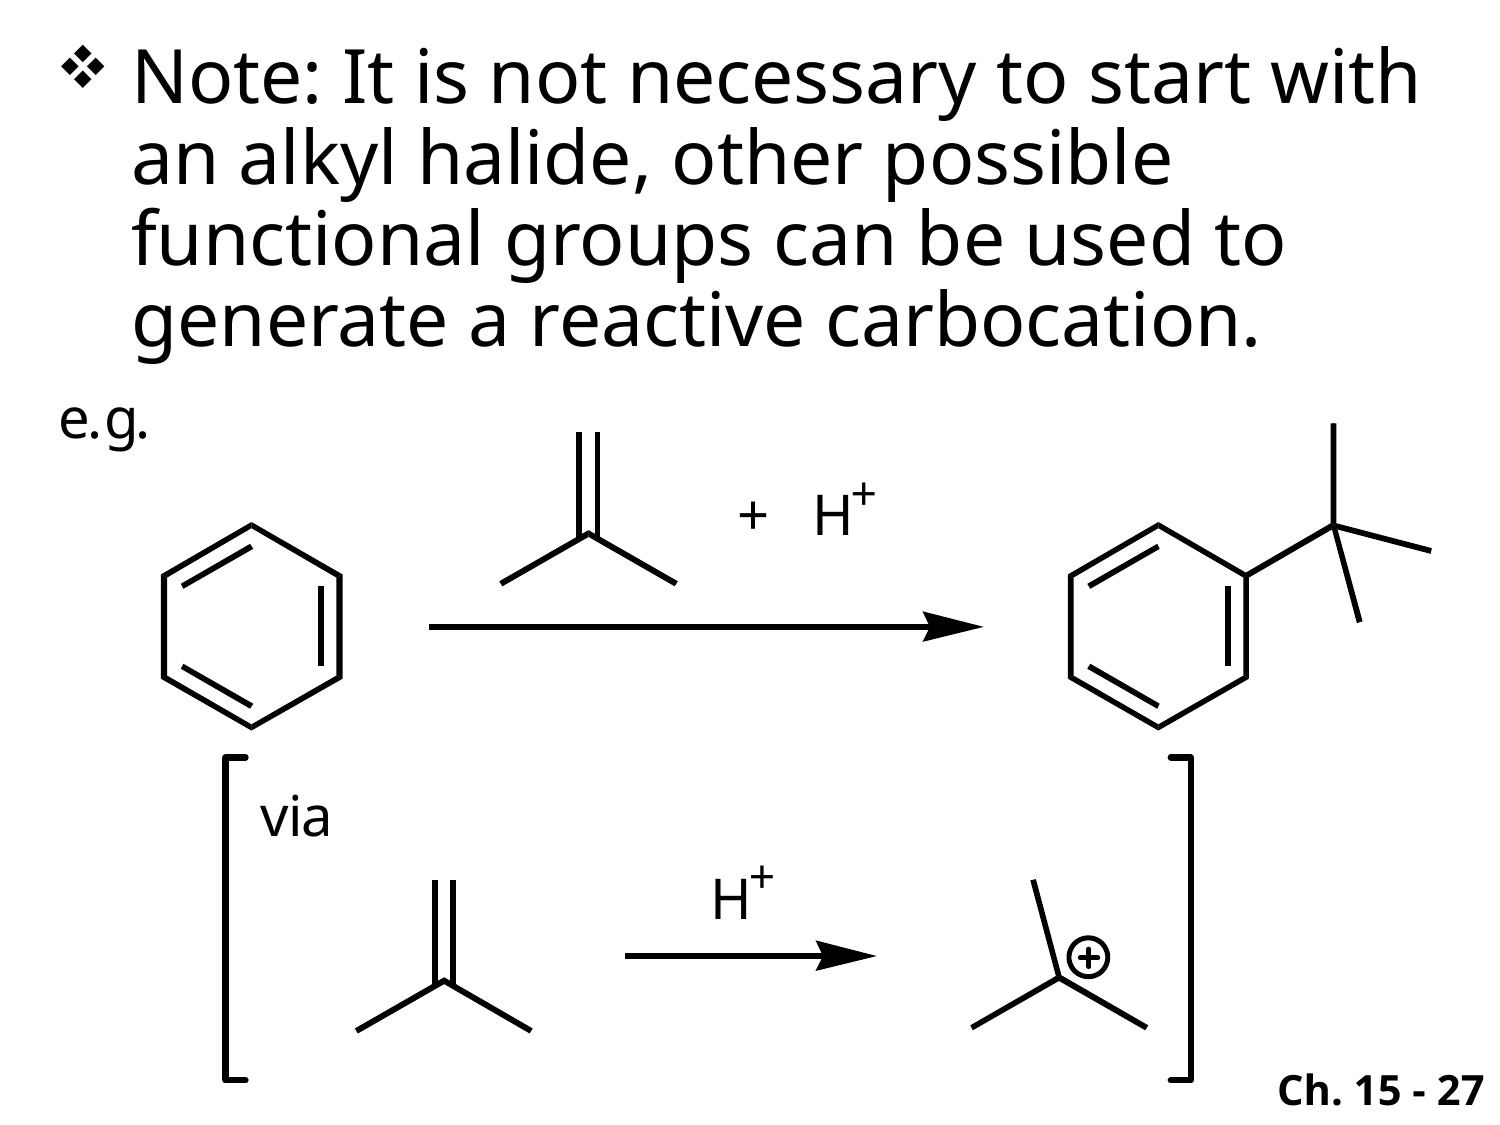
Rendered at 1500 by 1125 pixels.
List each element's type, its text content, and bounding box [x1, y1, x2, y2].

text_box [212, 743, 1205, 1095]
text_box Note: It is not necessary to start with an alkyl halide, other possible functional groups can be used to generate a reactive carbocation. [41, 31, 1459, 374]
slide_number Ch. 15 - 27 [1224, 1059, 1500, 1125]
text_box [53, 400, 1446, 745]
